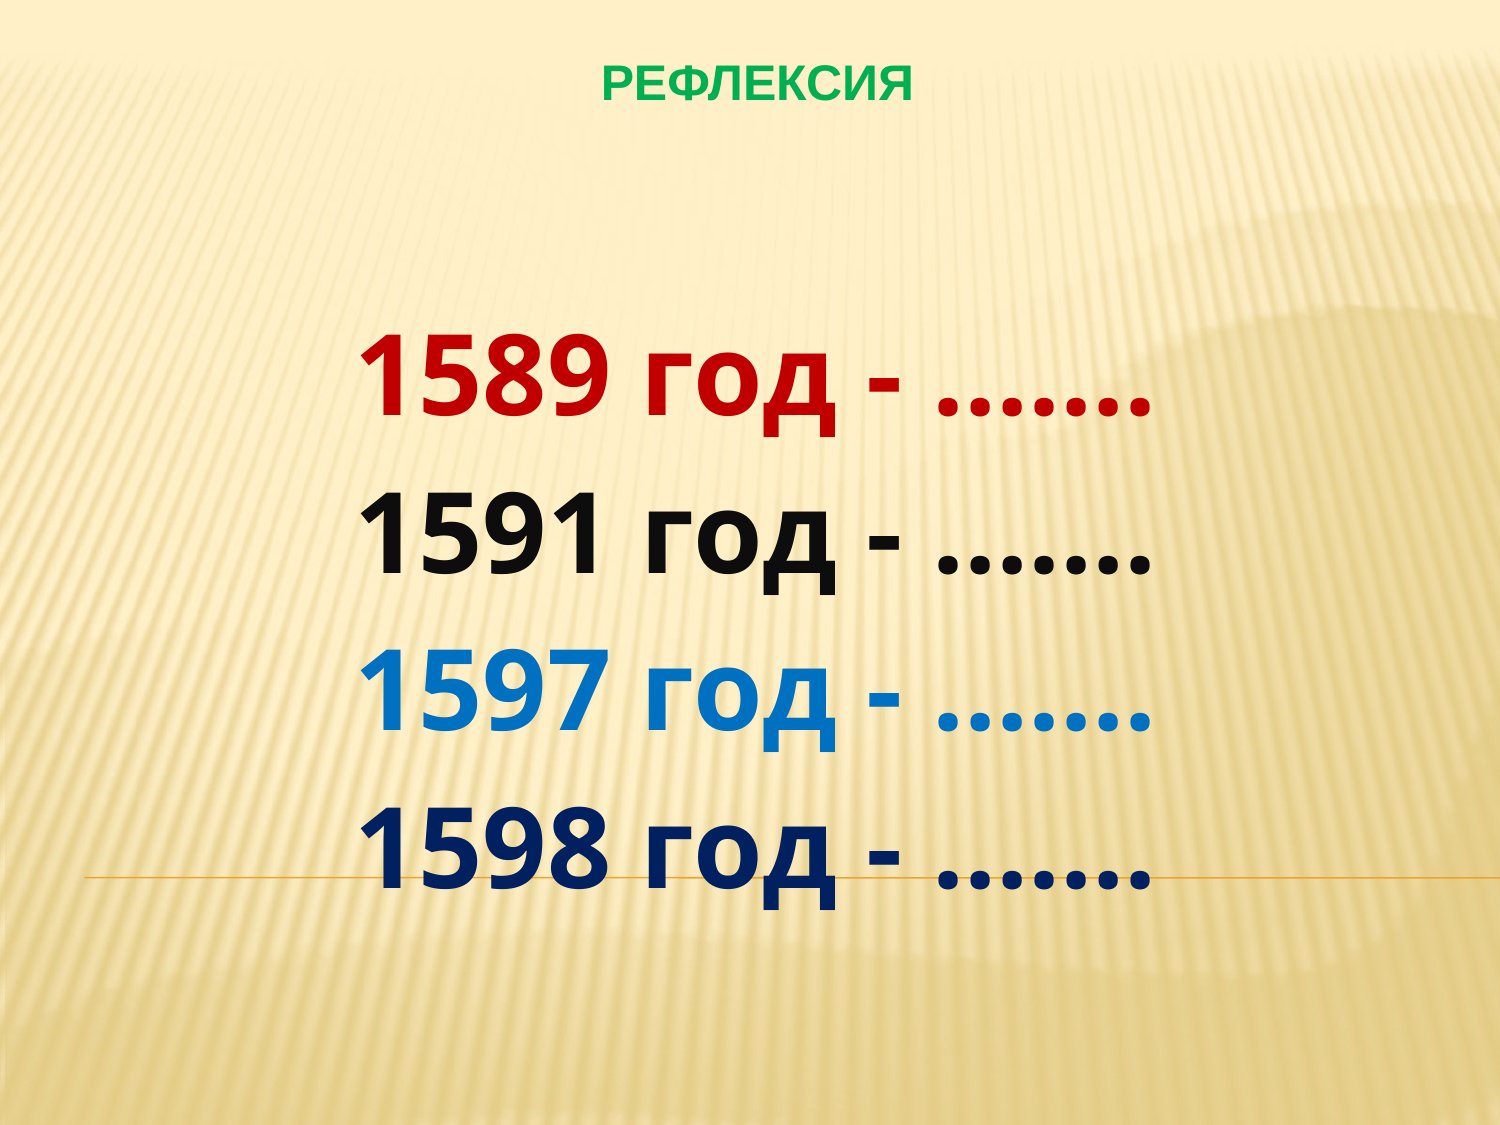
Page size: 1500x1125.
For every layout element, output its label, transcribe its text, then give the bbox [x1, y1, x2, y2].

subtitle 1589 год - ……. 1591 год - ……. 1597 год - ……. 1598 год - ……. [29, 149, 1483, 1035]
title Рефлексия [41, 42, 1474, 138]
